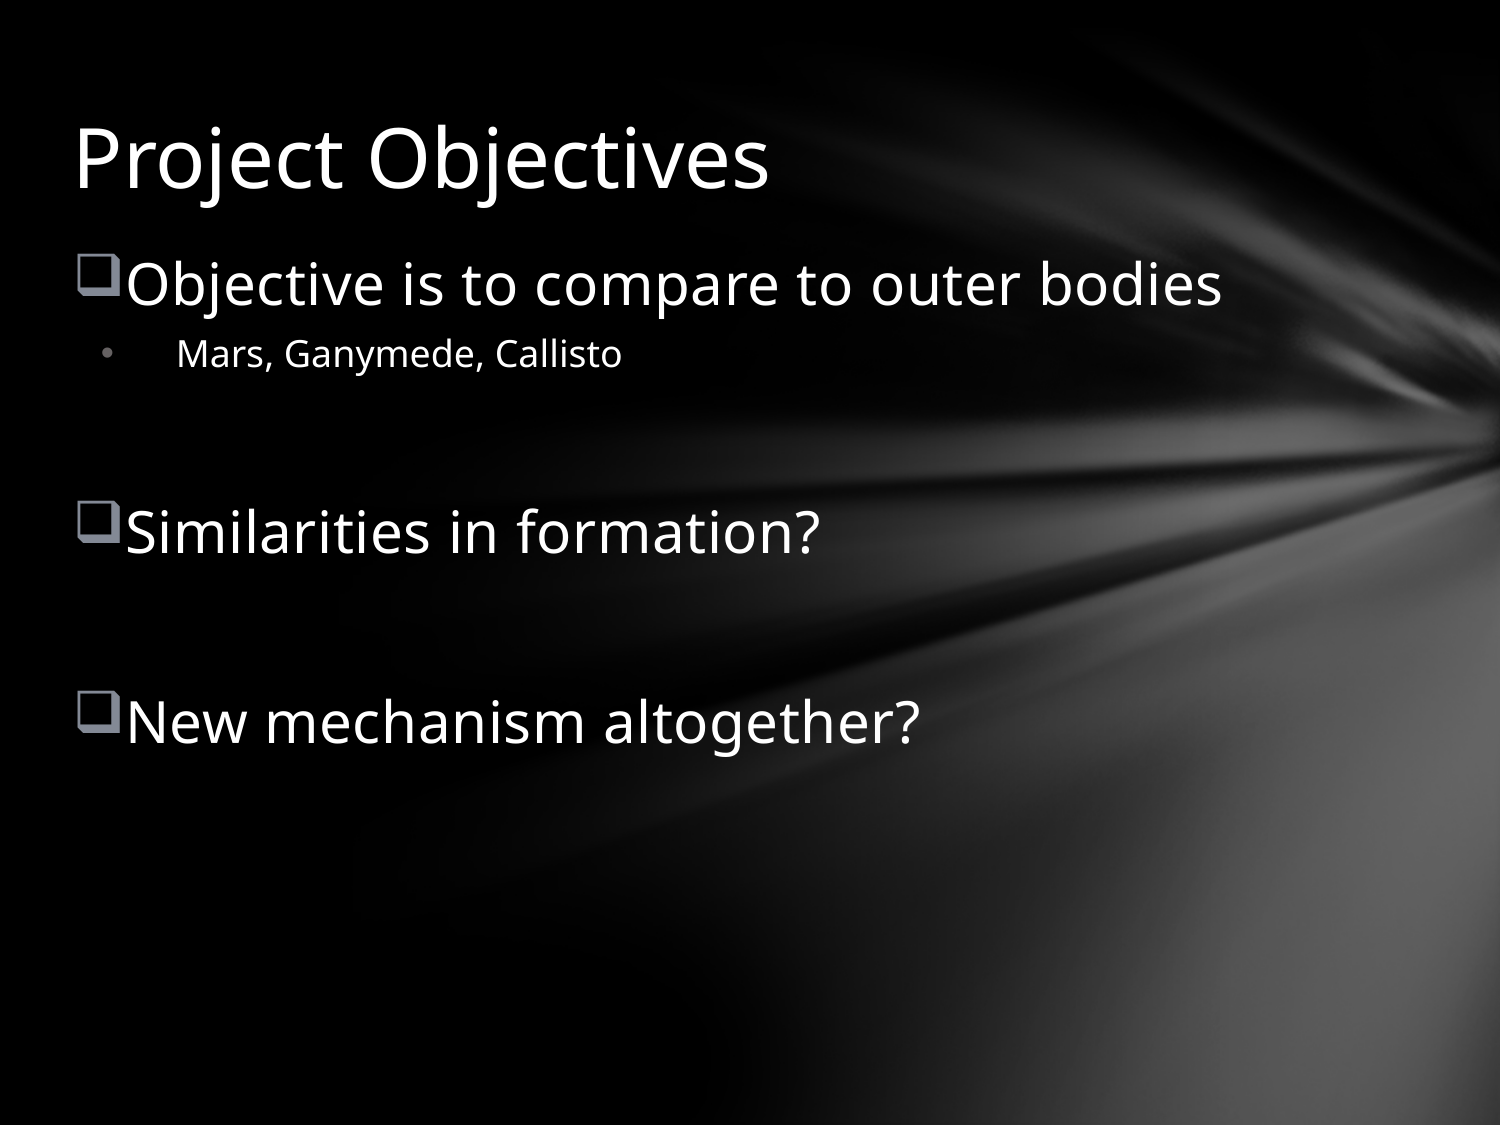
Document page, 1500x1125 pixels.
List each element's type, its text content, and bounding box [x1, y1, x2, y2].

list Objective is to compare to outer bodies Mars, Ganymede, Callisto Similarities in formation? New mechanism altogether? [57, 239, 1318, 1015]
title Project Objectives [57, 37, 1318, 213]
